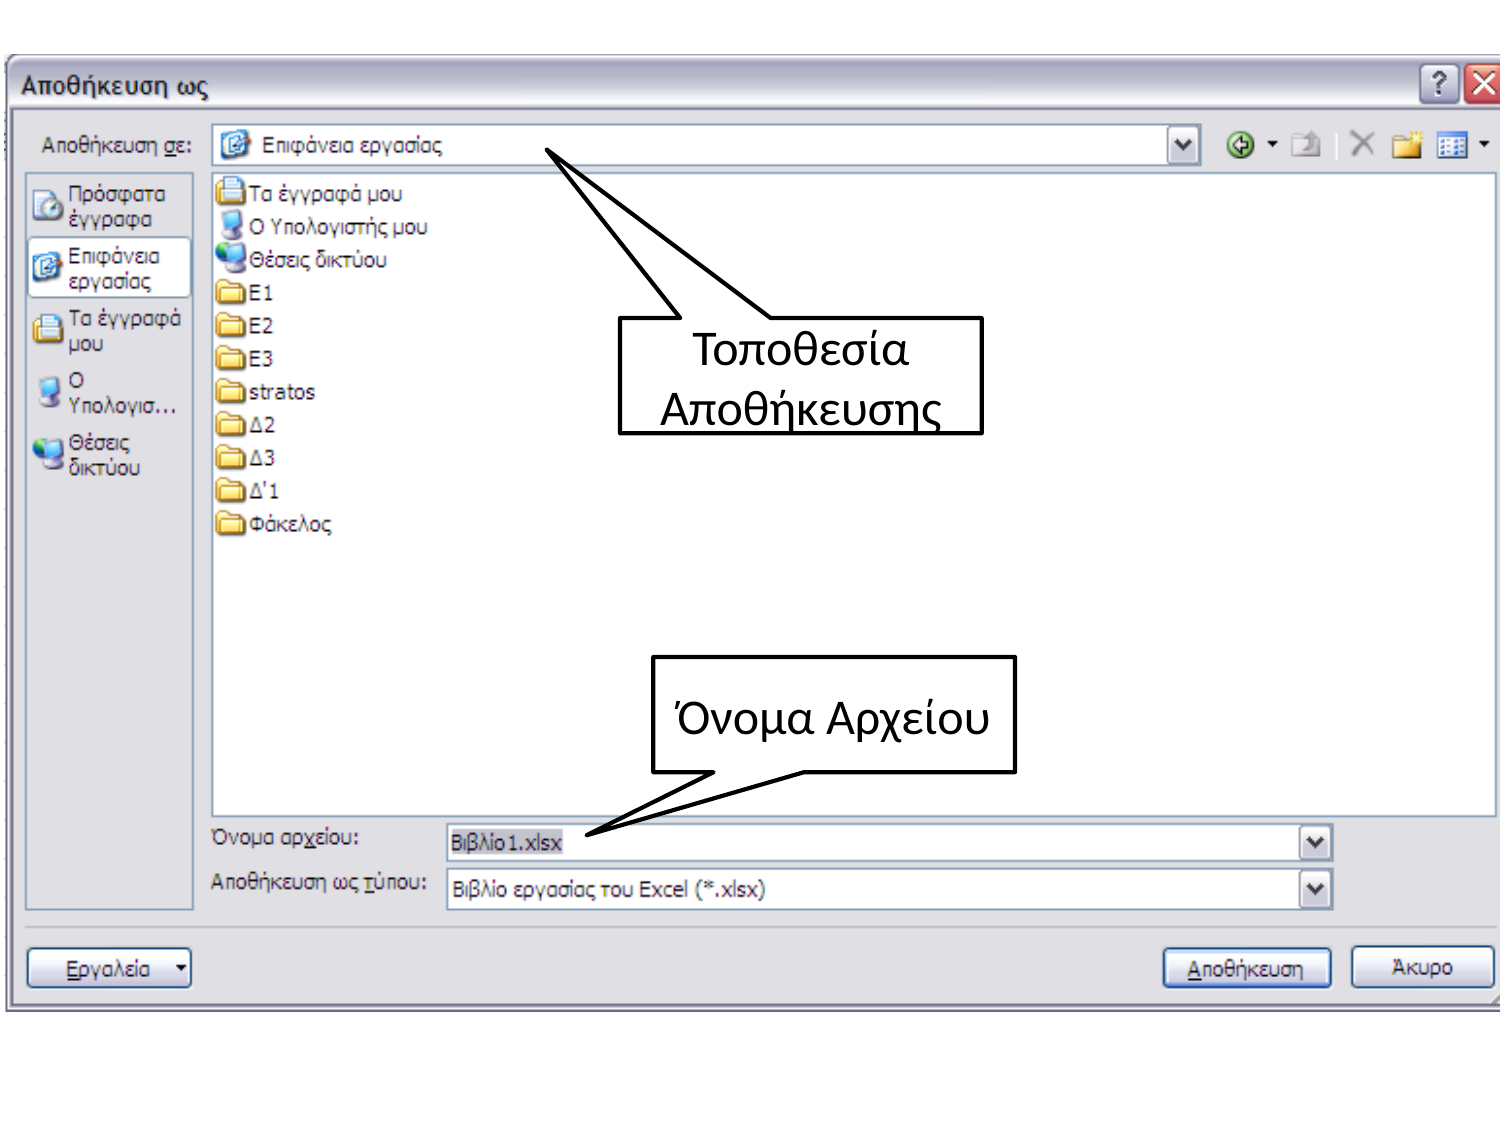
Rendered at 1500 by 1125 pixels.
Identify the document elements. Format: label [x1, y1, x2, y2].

picture [3, 54, 1500, 1012]
